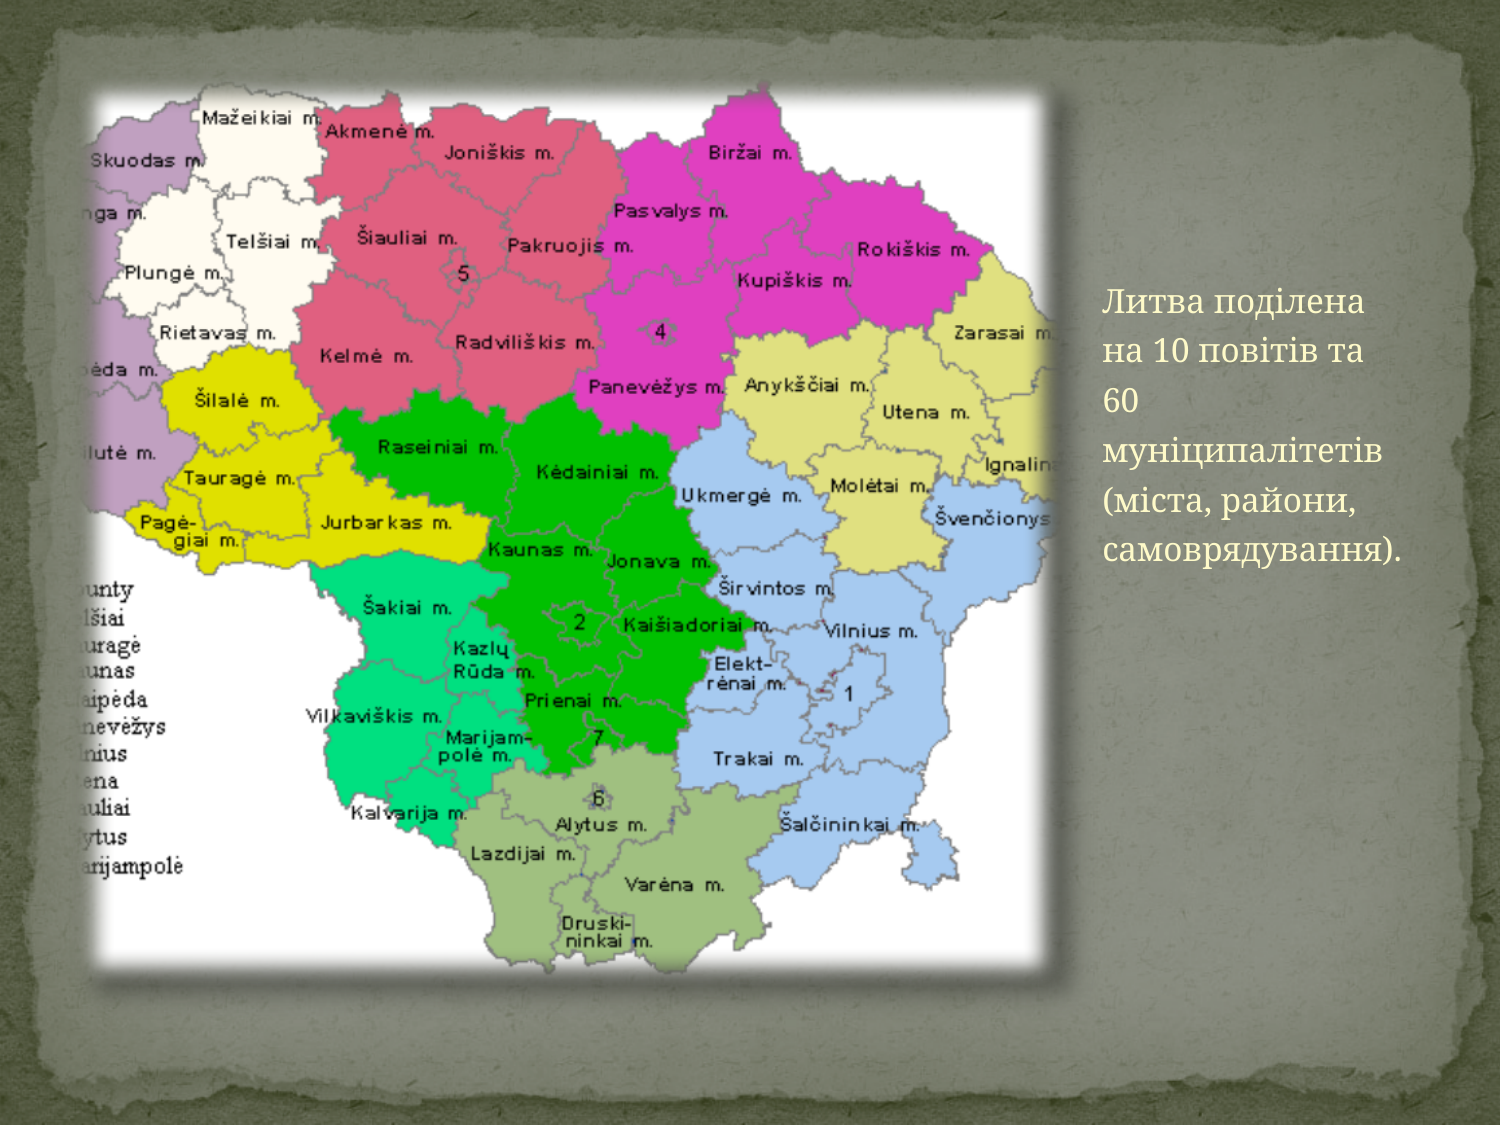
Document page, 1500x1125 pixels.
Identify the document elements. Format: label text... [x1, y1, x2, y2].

picture [75, 75, 1061, 986]
list Литва поділена на 10 повітів та 60 муніципалітетів (міста, райони, самоврядування). [1087, 262, 1425, 988]
